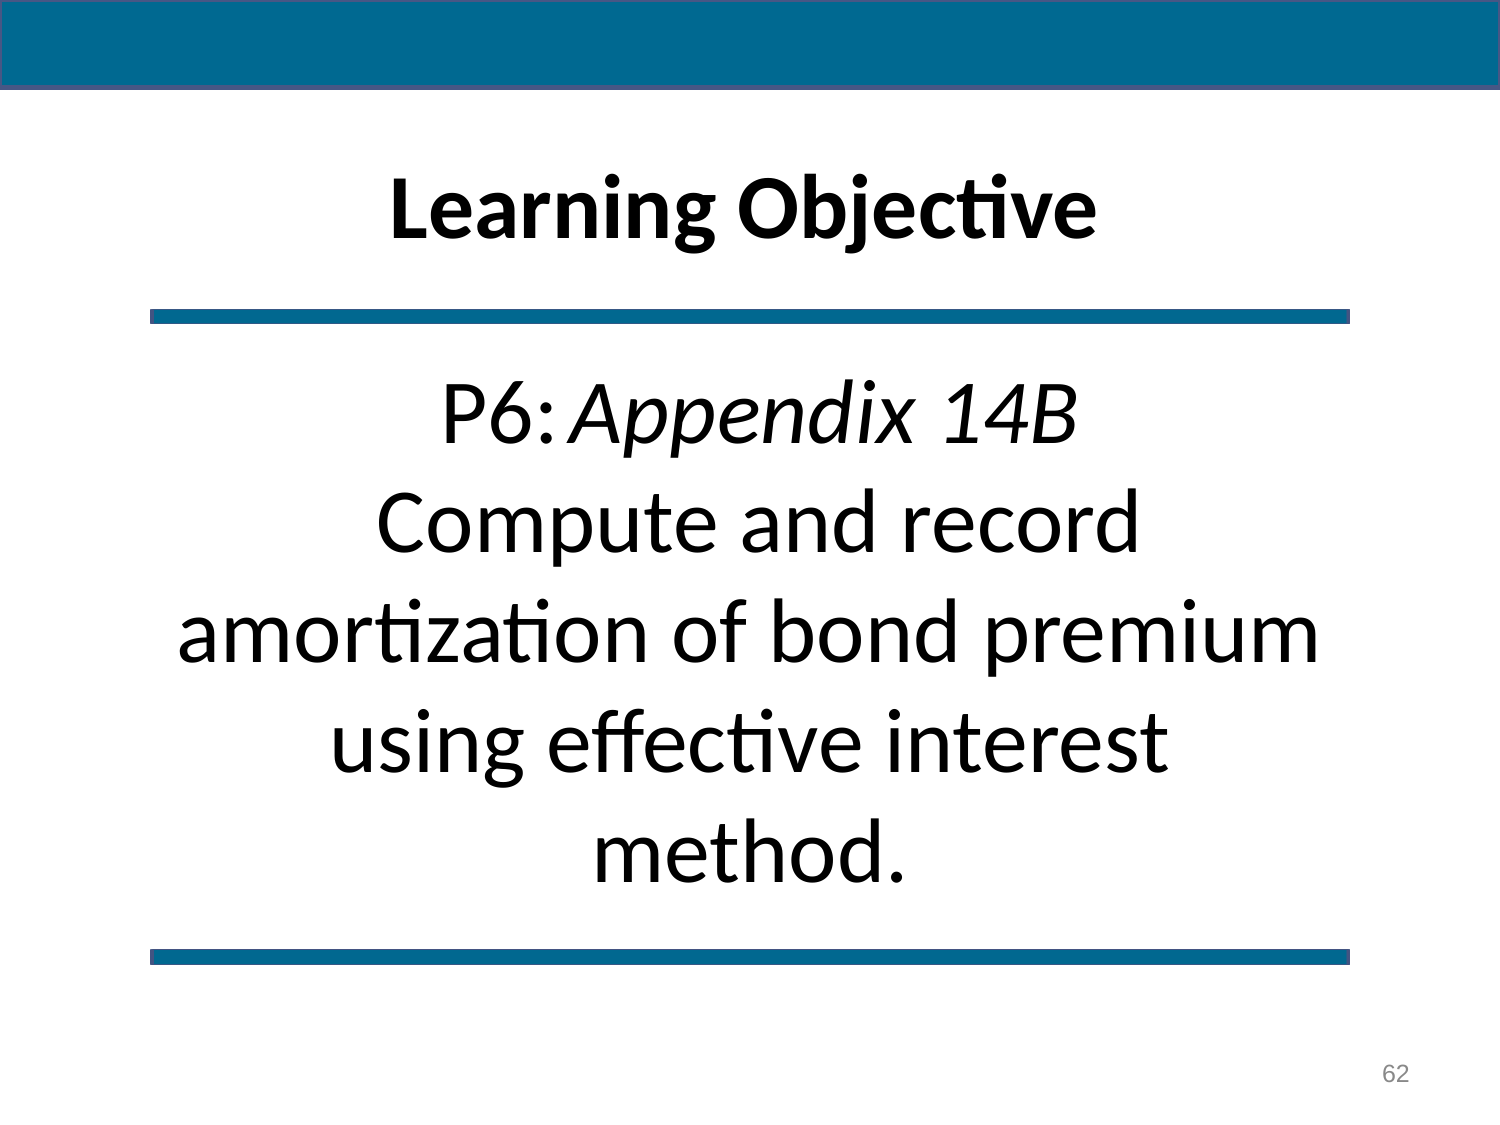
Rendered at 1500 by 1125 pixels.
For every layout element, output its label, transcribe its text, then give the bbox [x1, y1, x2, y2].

picture [1347, 309, 1351, 324]
text_box Learning Objective [375, 139, 1238, 265]
picture [149, 309, 153, 324]
picture [1347, 949, 1351, 965]
slide_number 62 [1074, 1042, 1425, 1103]
picture [149, 949, 153, 965]
title P6: Appendix 14B Compute and record amortization of bond premium using effective interest method. [149, 424, 1351, 938]
text_box [0, 0, 1500, 88]
